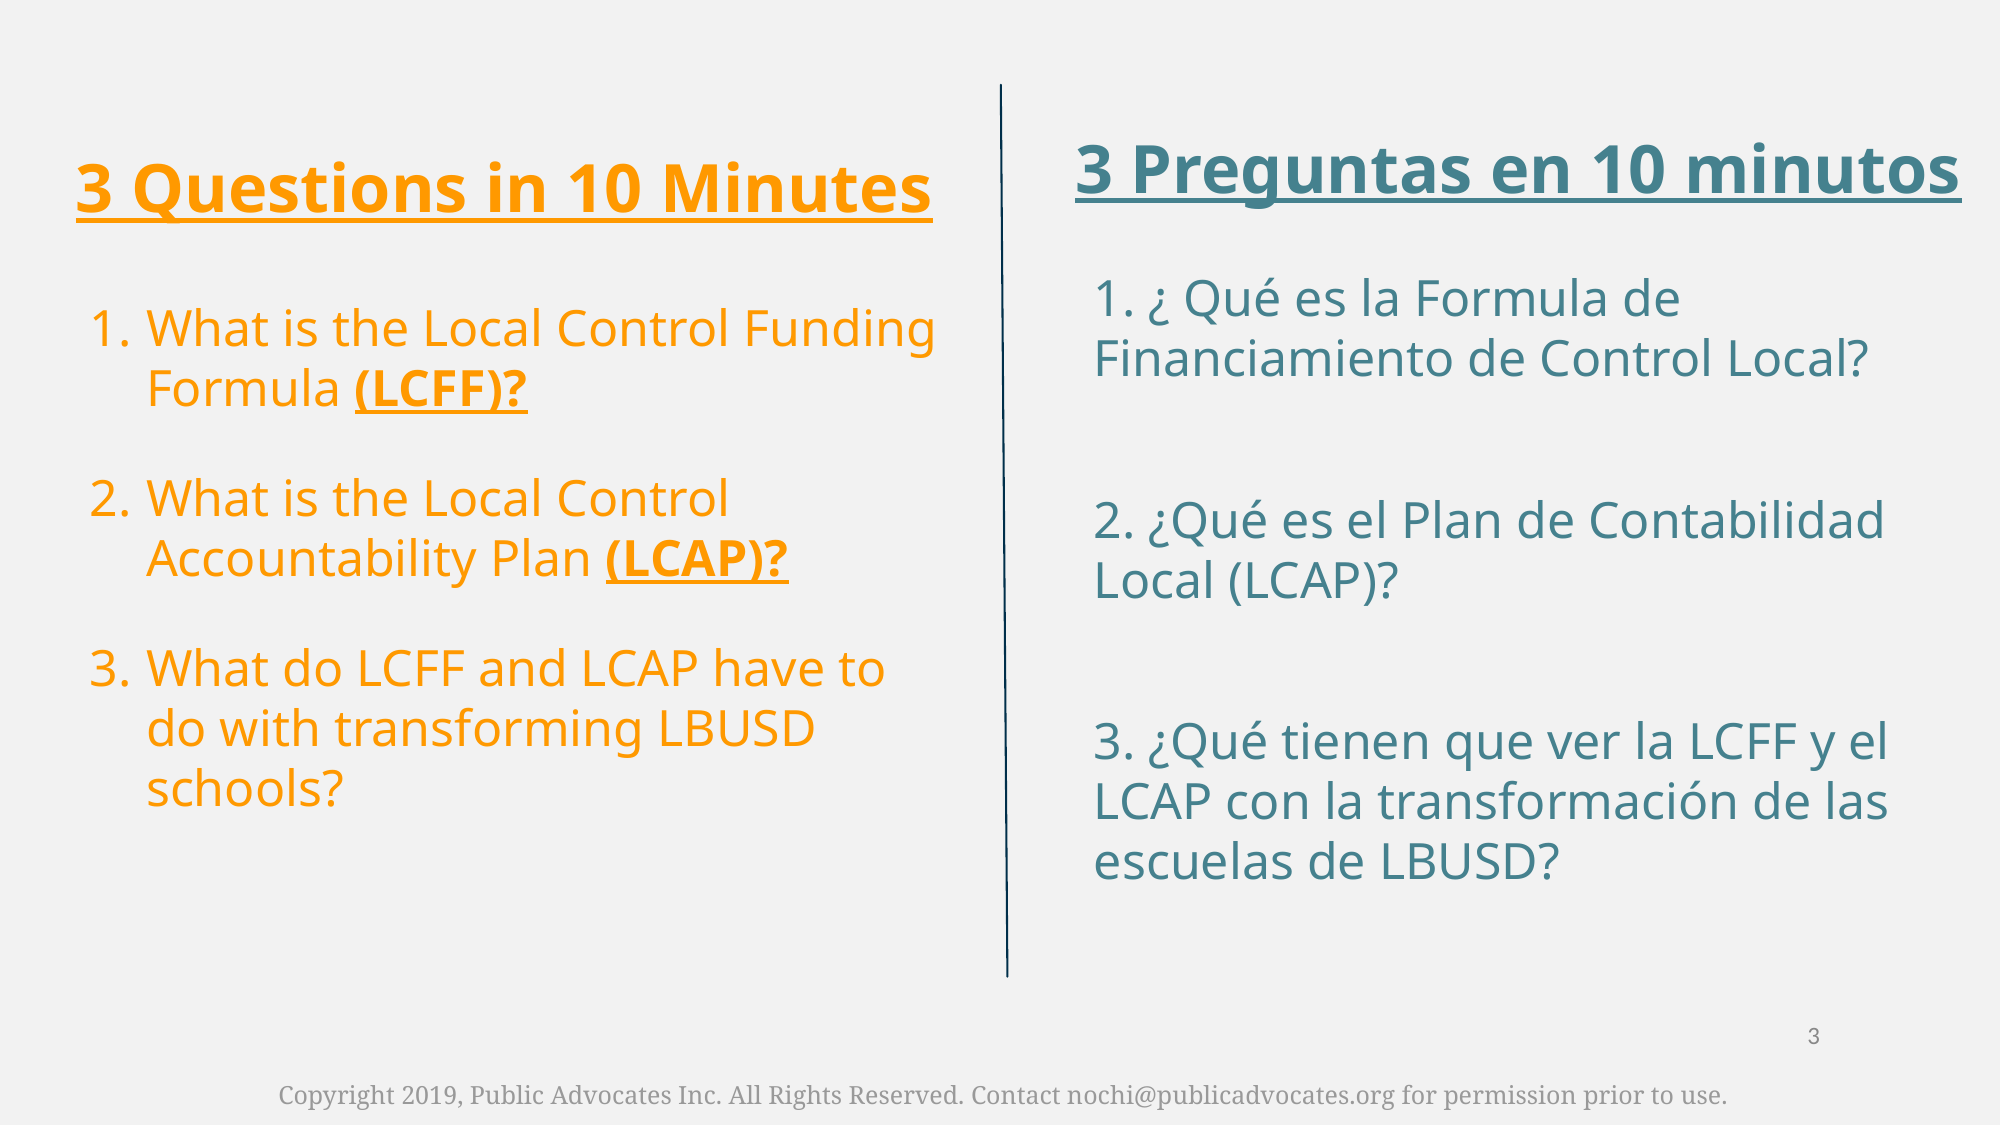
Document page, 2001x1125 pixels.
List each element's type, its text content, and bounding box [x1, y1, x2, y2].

text_box 3 Questions in 10 Minutes What is the Local Control Funding Formula (LCFF)? What is the Local Control Accountability Plan (LCAP)? What do LCFF and LCAP have to do with transforming LBUSD schools? [56, 126, 954, 999]
text_box 3 Preguntas en 10 minutos 1. ¿ Qué es la Formula de Financiamiento de Control Local? 2. ¿Qué es el Plan de Contabilidad Local (LCAP)? 3. ¿Qué tienen que ver la LCFF y el LCAP con la transformación de las escuelas de LBUSD? [1060, 119, 1983, 953]
text_box Copyright 2019, Public Advocates Inc. All Rights Reserved. Contact nochi@publicadvocates.org for permission prior to use. [4, 1064, 2000, 1125]
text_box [1000, 84, 1008, 977]
slide_number ‹#› [1788, 1004, 1835, 1064]
